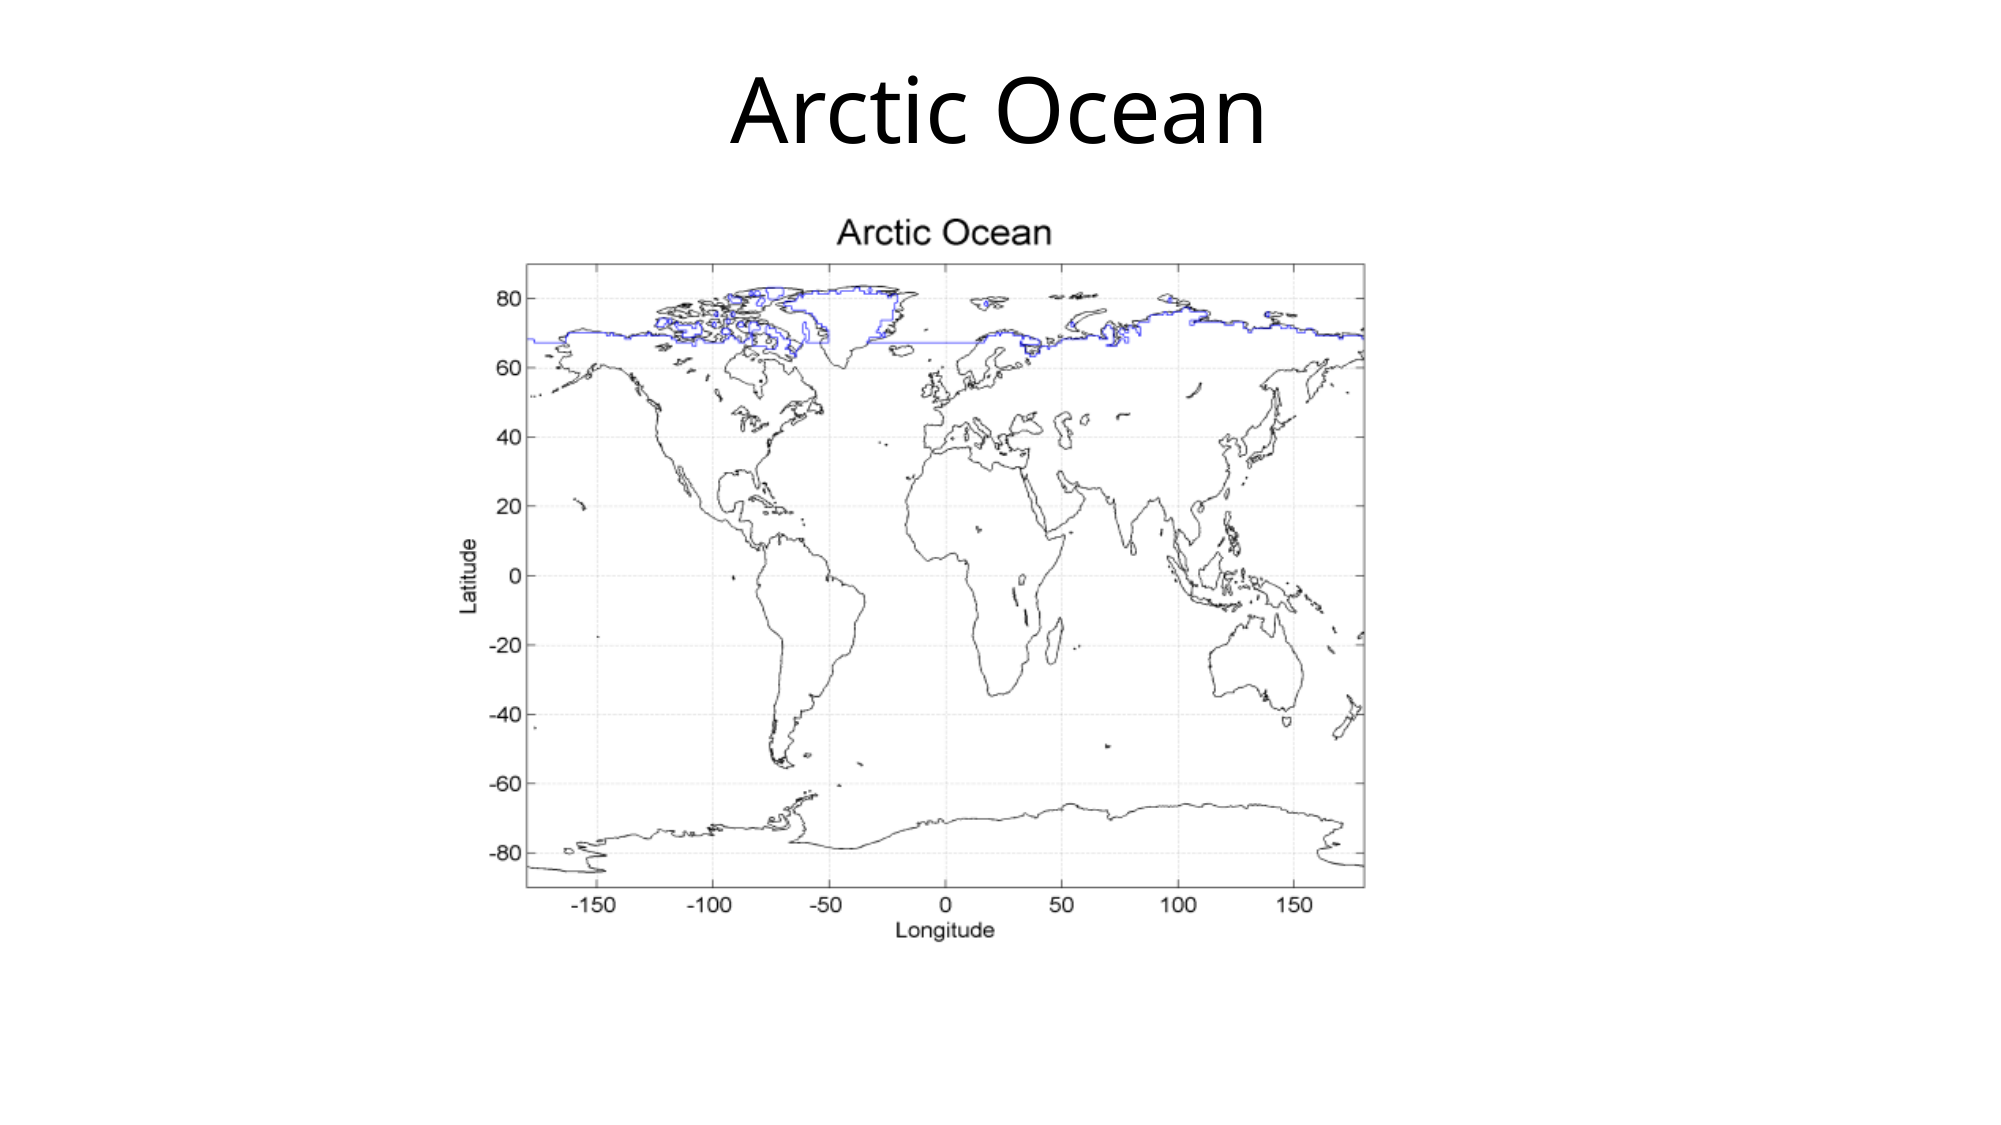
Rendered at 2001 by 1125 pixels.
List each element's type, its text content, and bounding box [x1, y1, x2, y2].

picture [387, 207, 1467, 972]
title Arctic Ocean [137, 59, 1863, 278]
